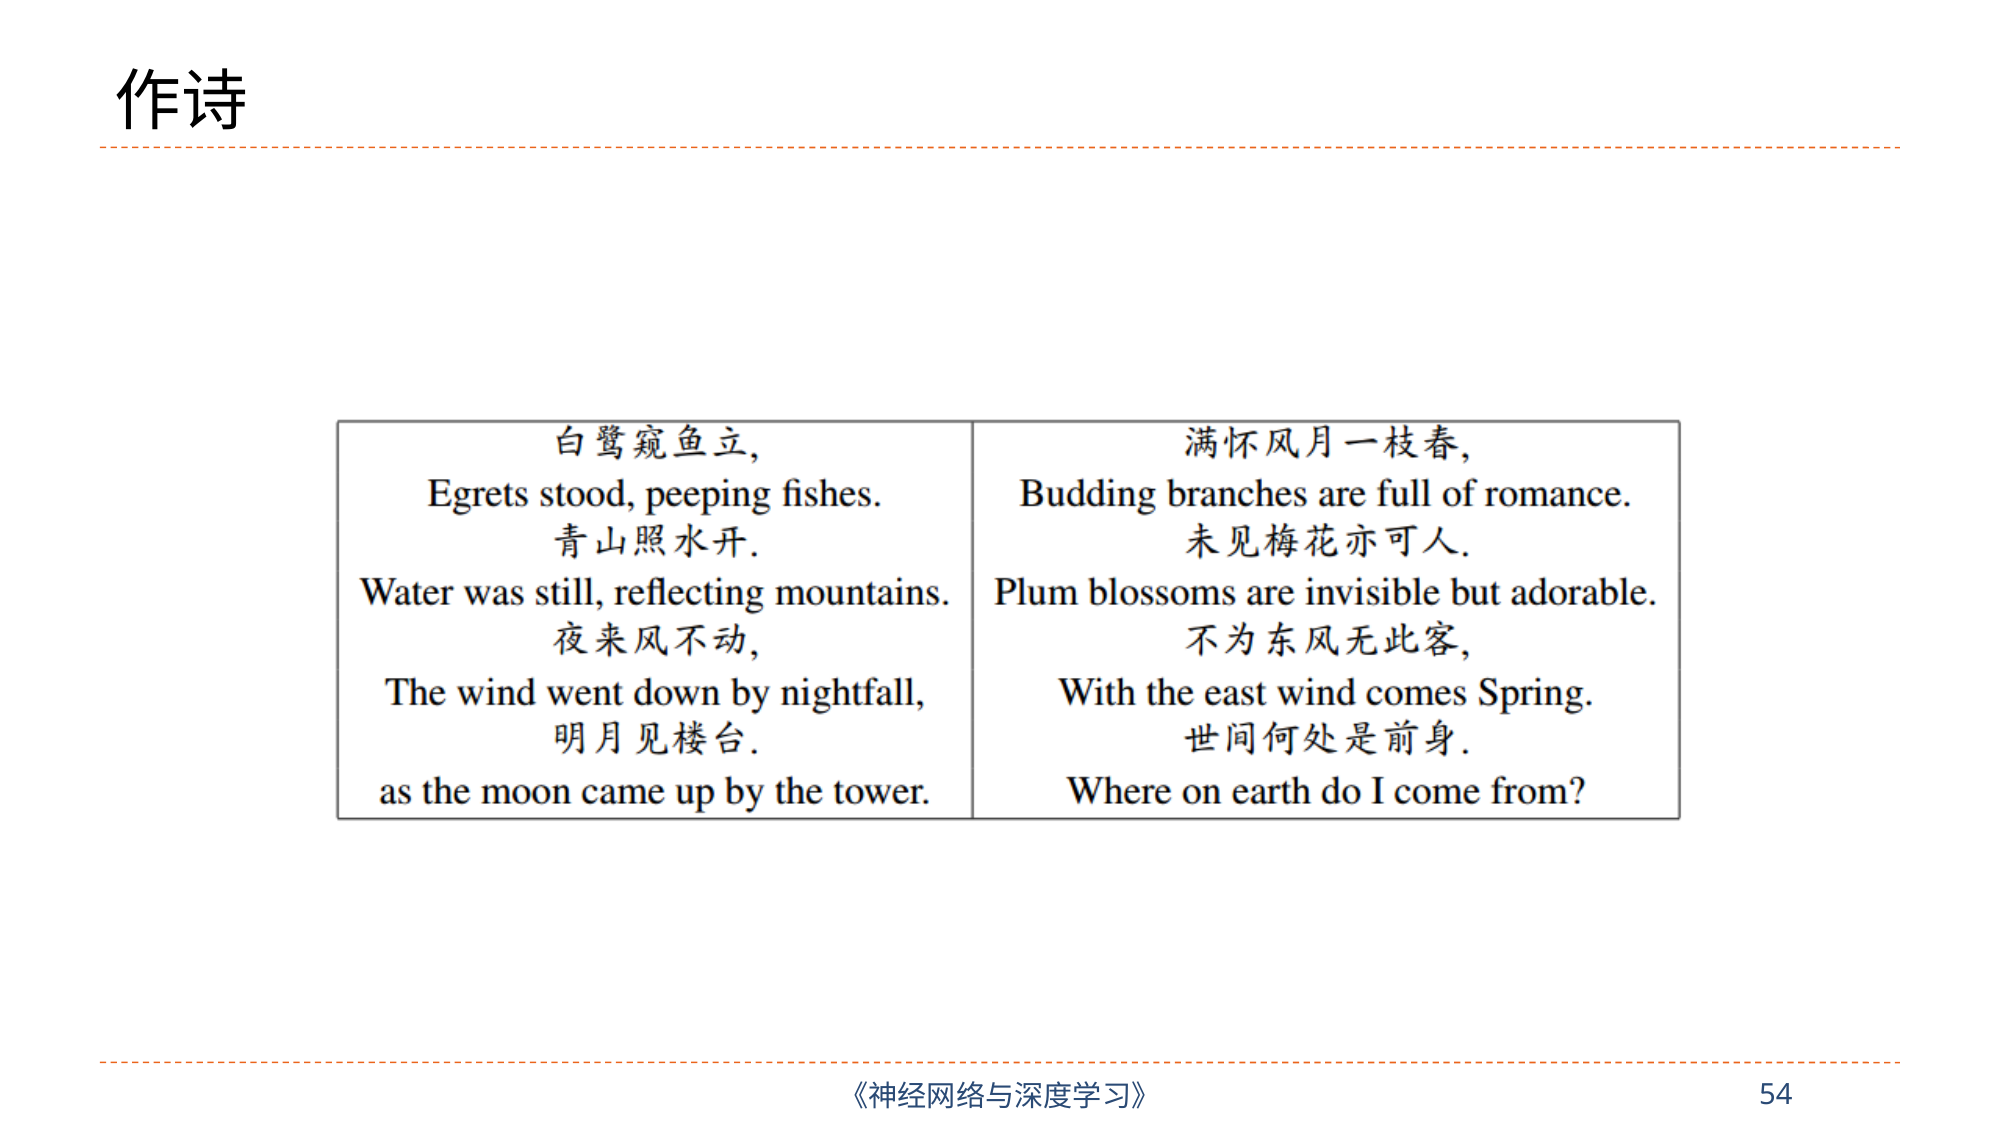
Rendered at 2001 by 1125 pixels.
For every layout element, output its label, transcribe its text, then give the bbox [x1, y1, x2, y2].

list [297, 369, 1703, 843]
title 作诗 [99, 24, 1900, 146]
